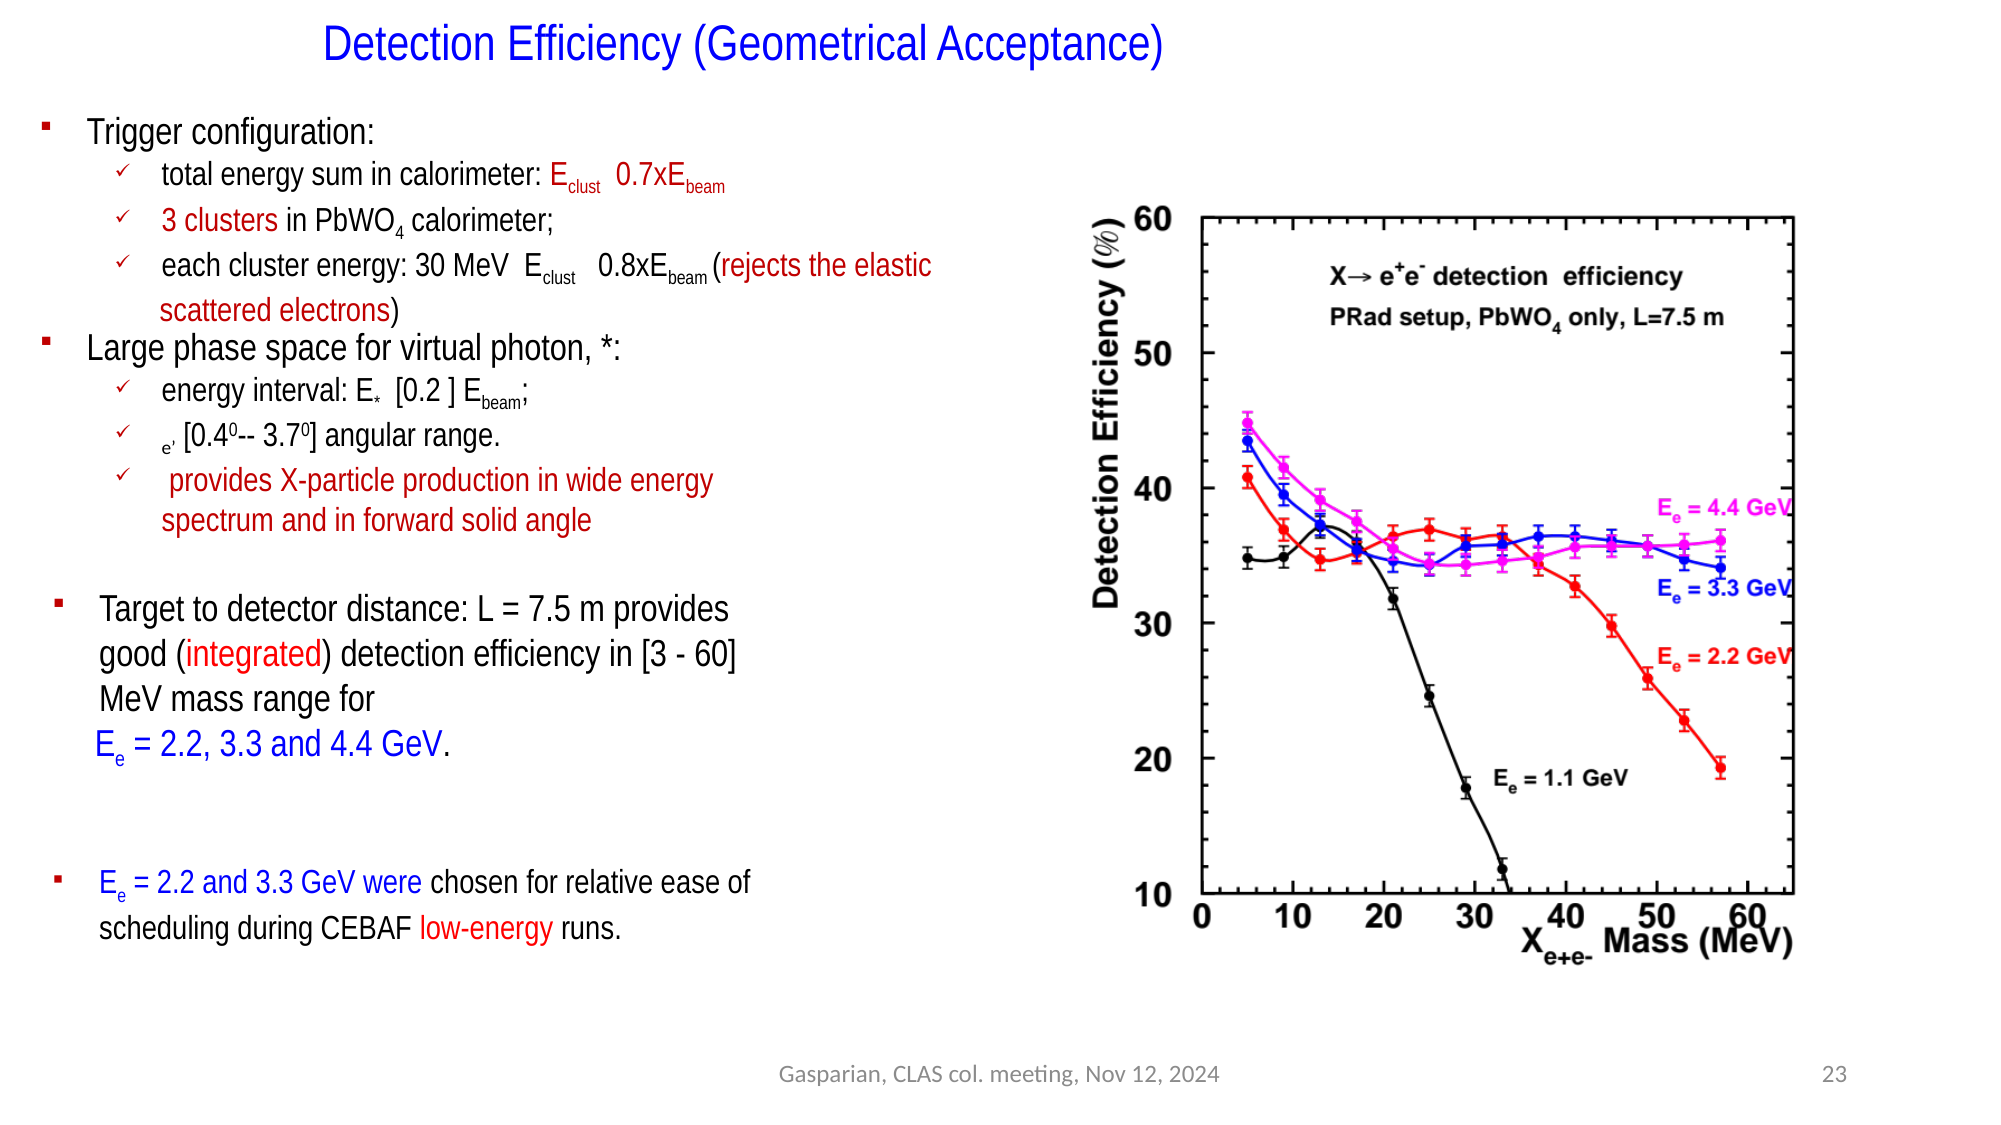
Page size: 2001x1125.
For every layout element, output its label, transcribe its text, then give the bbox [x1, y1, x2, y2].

footer Gasparian, CLAS col. meeting, Nov 12, 2024 [662, 1042, 1338, 1103]
title Detection Efficiency (Geometrical Acceptance) [161, 0, 1327, 88]
slide_number 23 [1412, 1042, 1863, 1103]
picture [1033, 133, 1875, 975]
text_box Target to detector distance: L = 7.5 m provides good (integrated) detection efficiency in [3 - 60] MeV mass range for Ee = 2.2, 3.3 and 4.4 GeV. Ee = 2.2 and 3.3 GeV were chosen for relative ease of scheduling during CEBAF low-energy runs. [37, 576, 775, 954]
